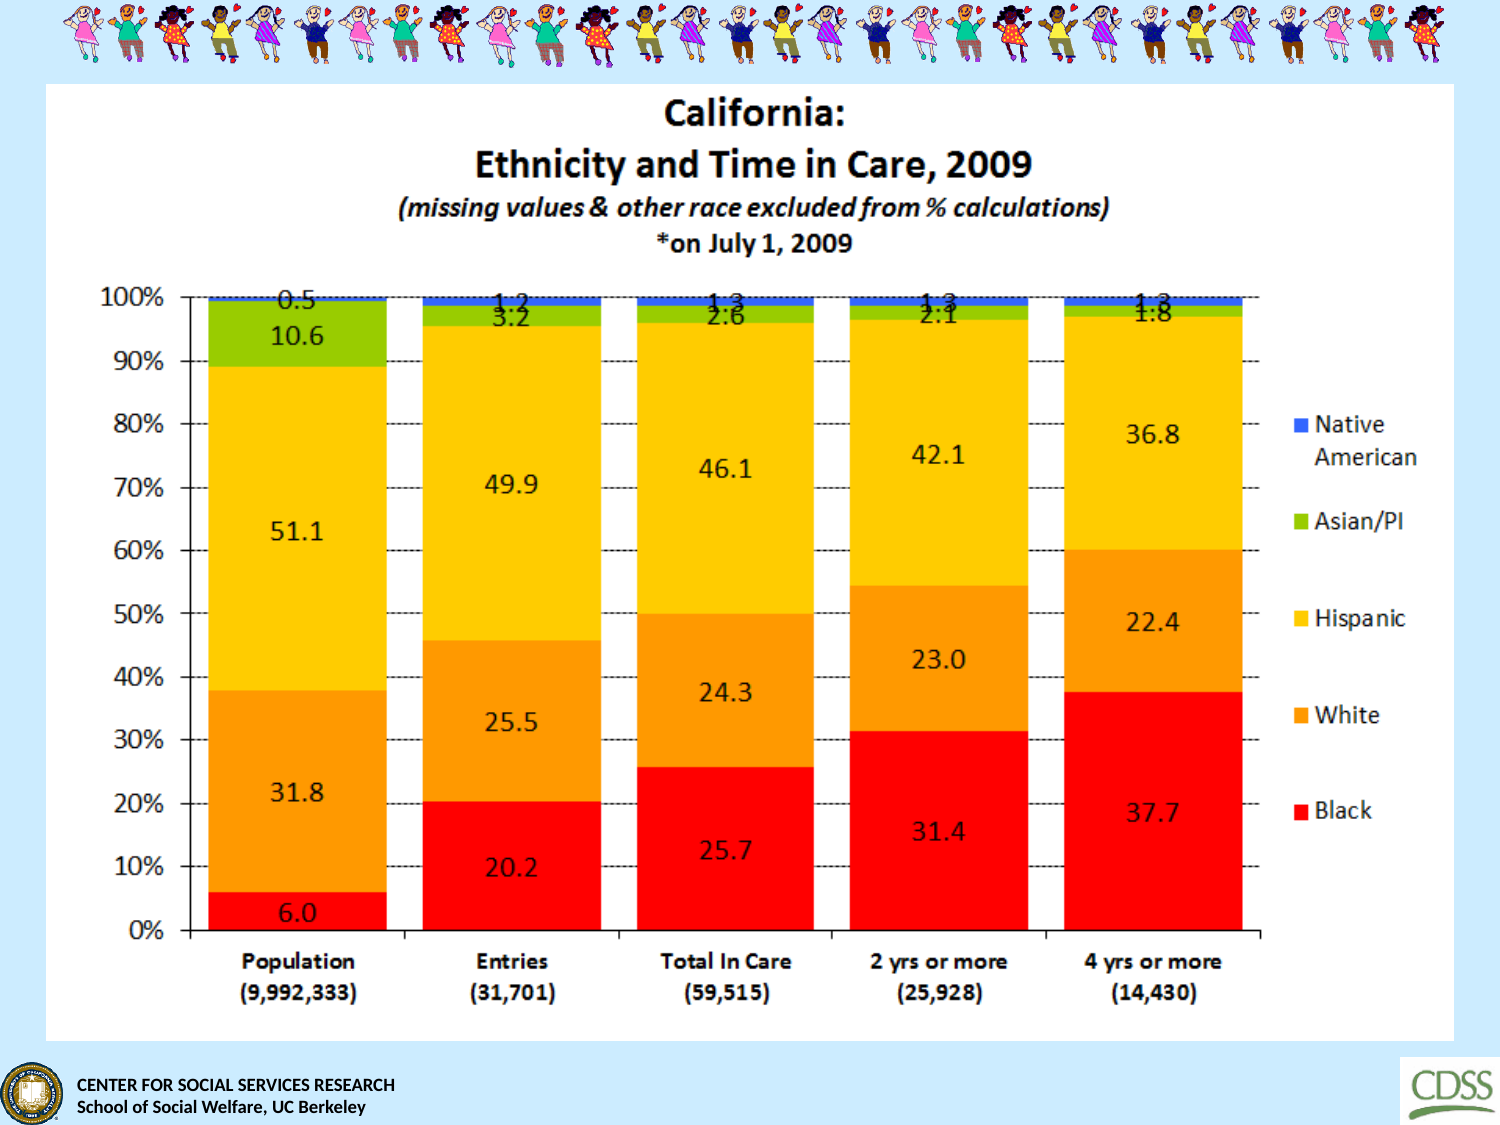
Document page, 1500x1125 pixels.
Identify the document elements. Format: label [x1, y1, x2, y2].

picture [0, 1062, 63, 1125]
picture [46, 84, 1454, 1041]
picture [1400, 1057, 1500, 1125]
